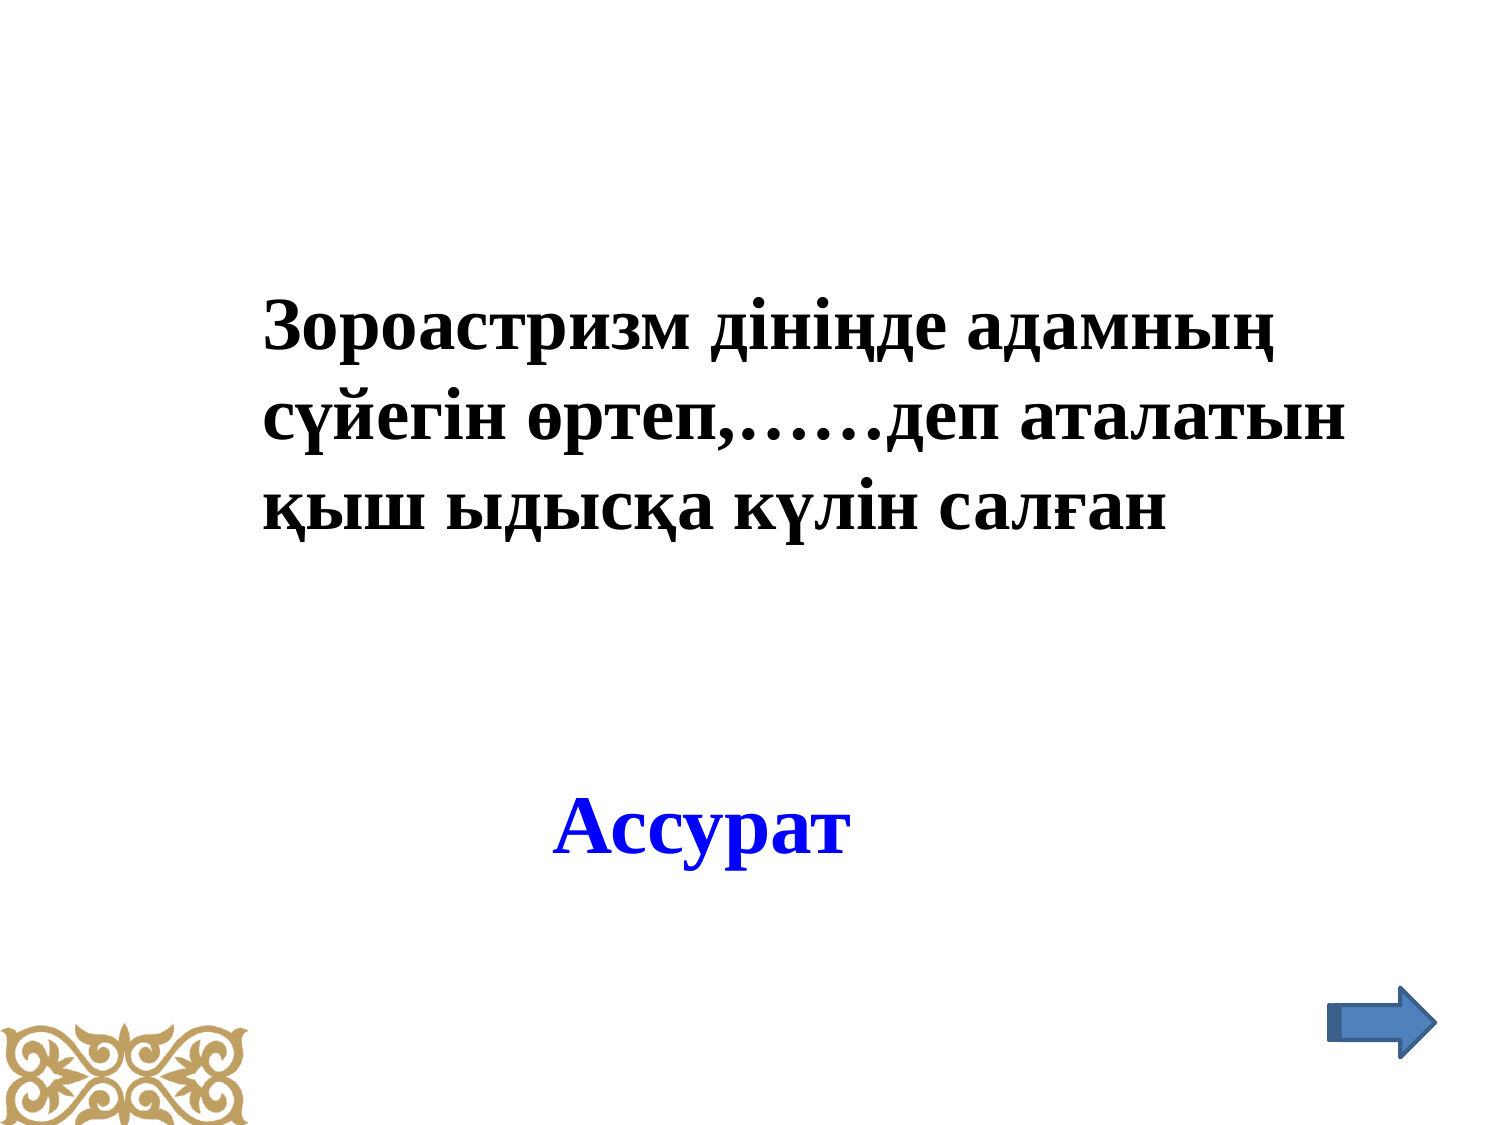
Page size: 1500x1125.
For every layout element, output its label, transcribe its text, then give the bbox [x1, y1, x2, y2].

text_box Зороастризм дініңде адамның сүйегін өртеп,……деп аталатын қыш ыдысқа күлін салған [247, 267, 1382, 552]
text_box Ассурат [537, 763, 969, 878]
text_box [1327, 985, 1438, 1060]
picture [0, 1022, 248, 1125]
